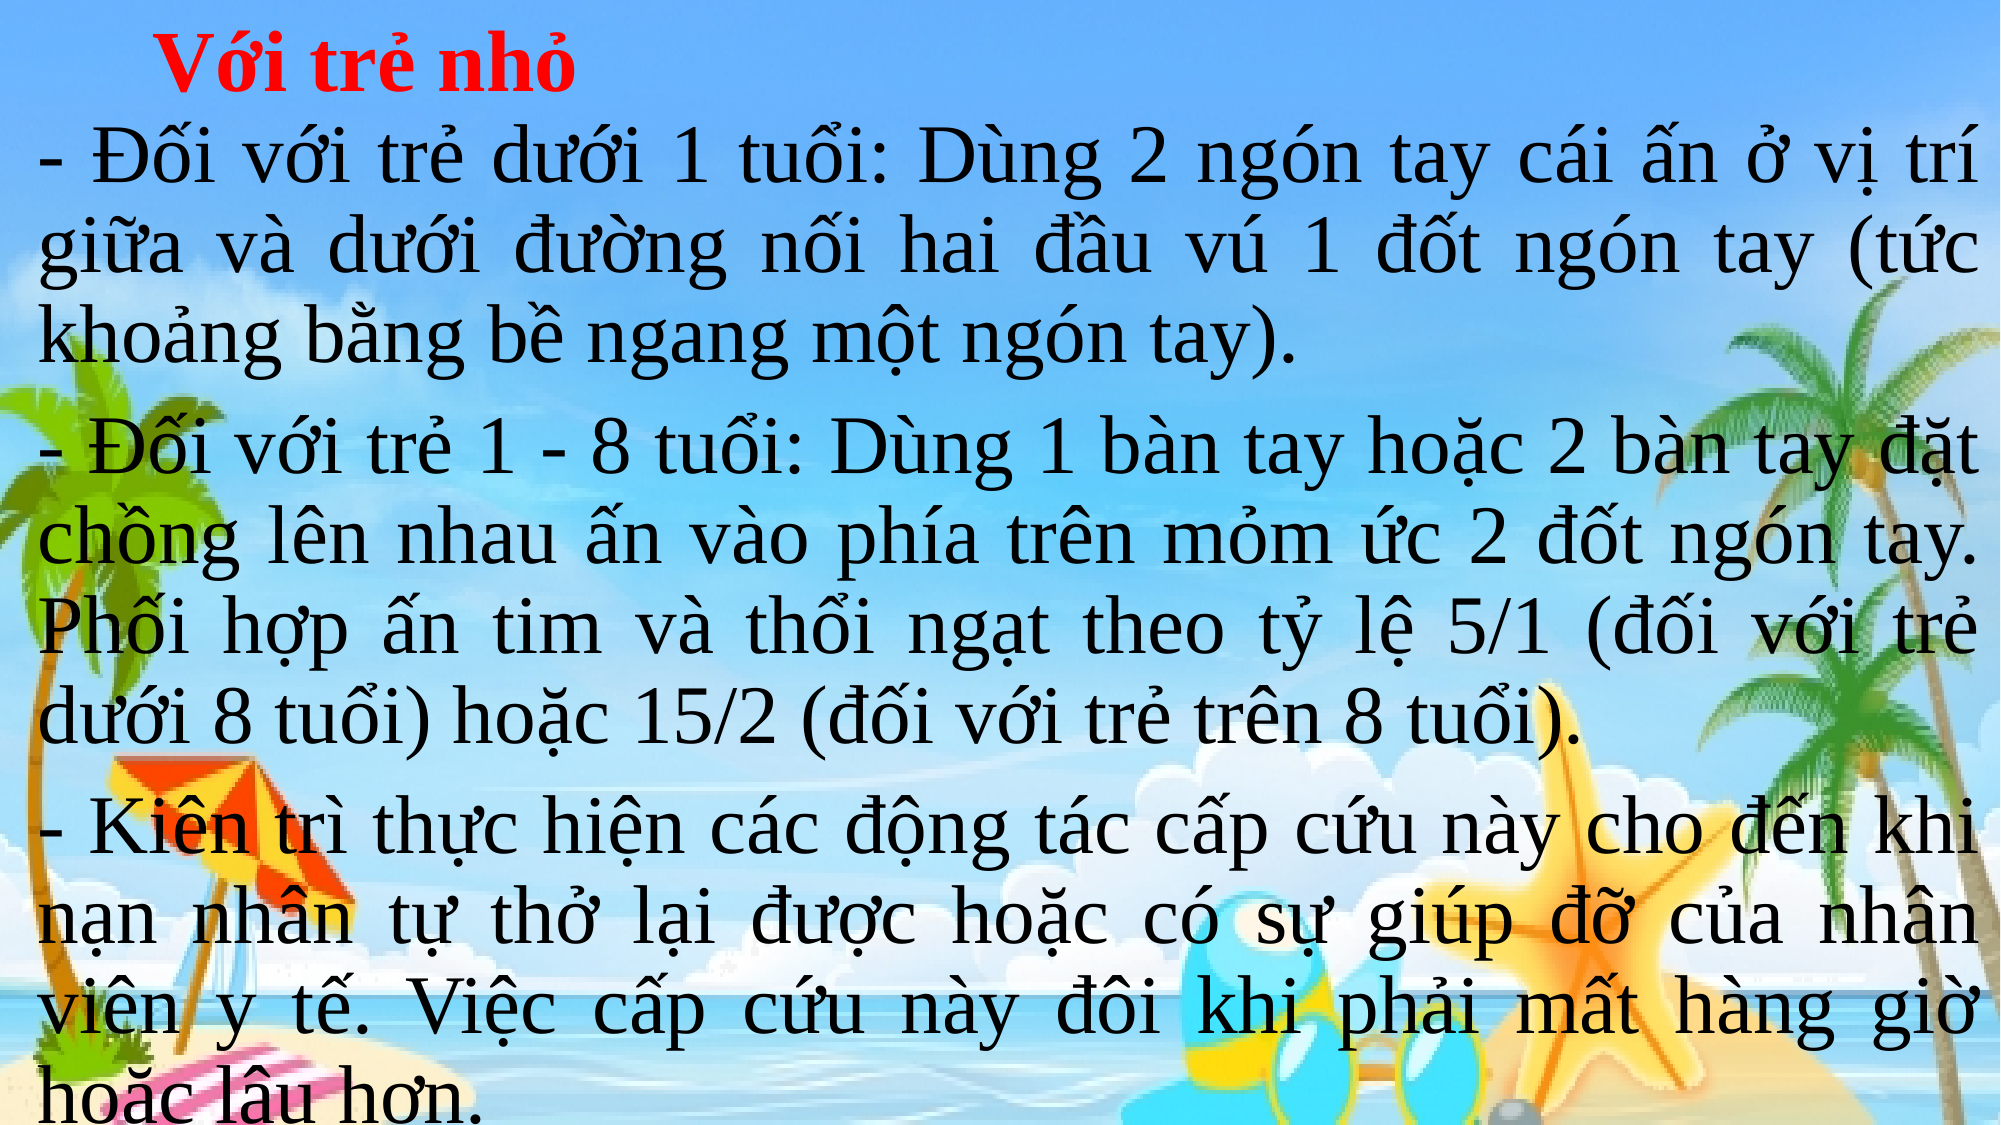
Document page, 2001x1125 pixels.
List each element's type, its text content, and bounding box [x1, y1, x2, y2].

list - Đối với trẻ dưới 1 tuổi: Dùng 2 ngón tay cái ấn ở vị trí giữa và dưới đường nối hai đầu vú 1 đốt ngón tay (tức khoảng bằng bề ngang một ngón tay). - Đối với trẻ 1 - 8 tuổi: Dùng 1 bàn tay hoặc 2 bàn tay đặt chồng lên nhau ấn vào phía trên mỏm ức 2 đốt ngón tay. Phối hợp ấn tim và thổi ngạt theo tỷ lệ 5/1 (đối với trẻ dưới 8 tuổi) hoặc 15/2 (đối với trẻ trên 8 tuổi). - Kiên trì thực hiện các động tác cấp cứu này cho đến khi nạn nhân tự thở lại được hoặc có sự giúp đỡ của nhân viên y tế. Việc cấp cứu này đôi khi phải mất hàng giờ hoặc lâu hơn. [22, 103, 1998, 947]
picture [0, 0, 2001, 1125]
title Với trẻ nhỏ [137, 8, 1863, 103]
